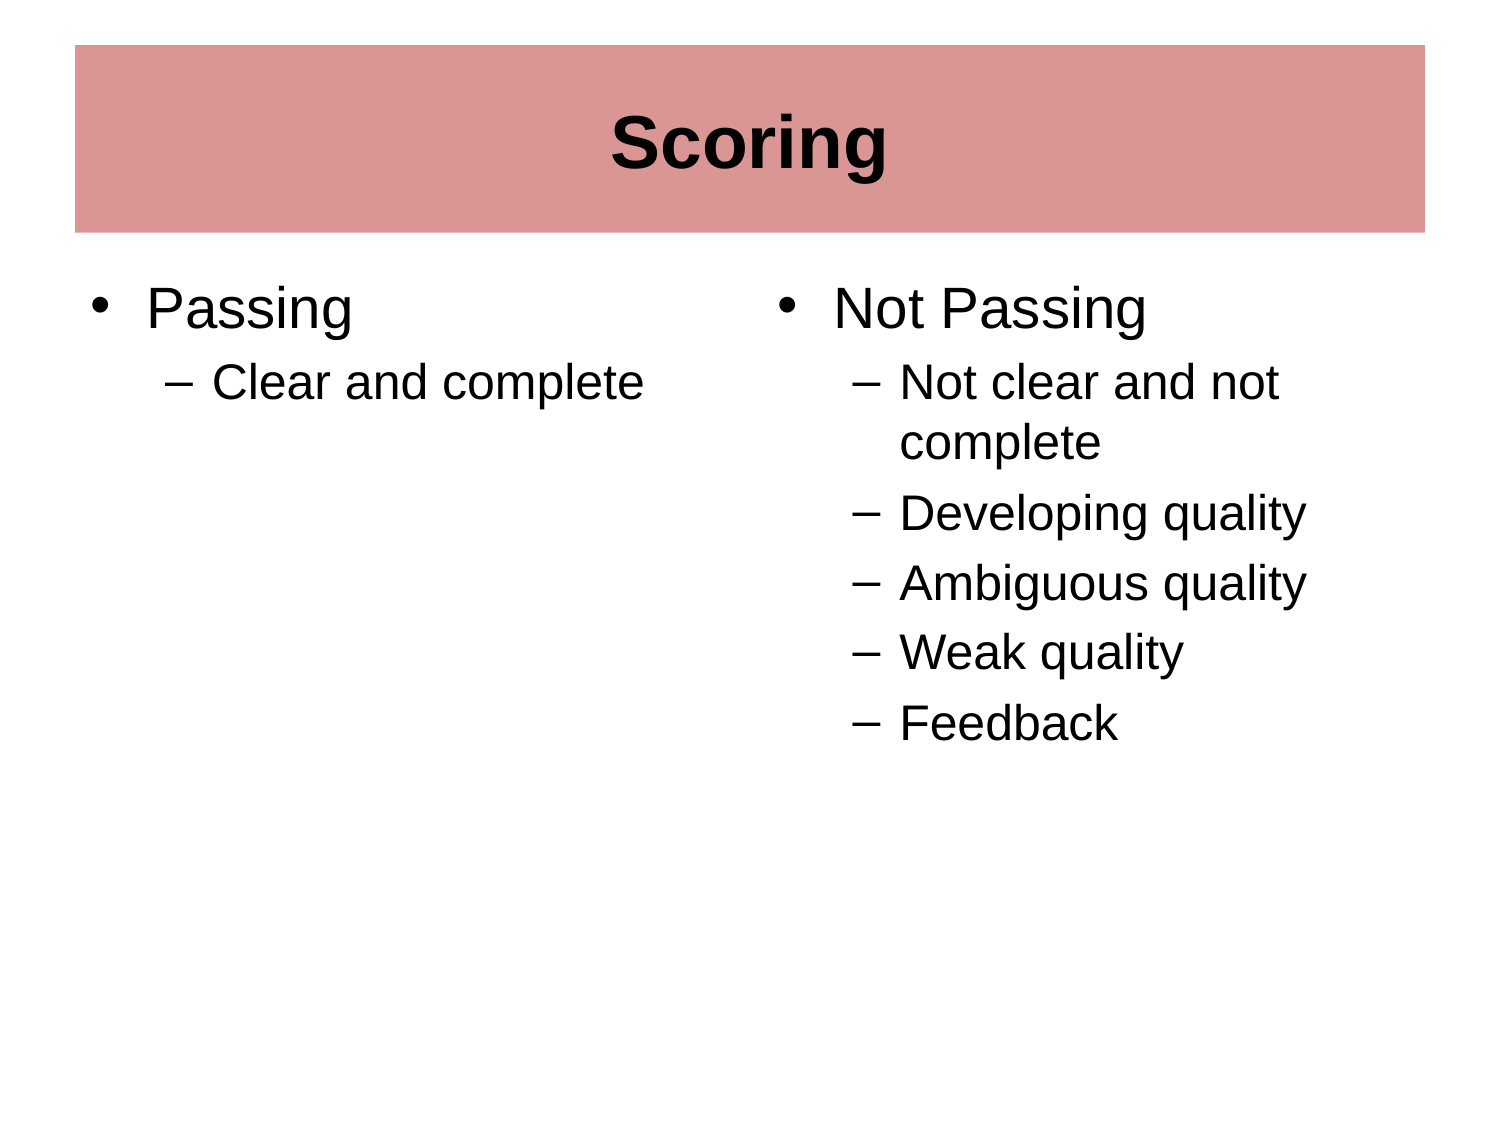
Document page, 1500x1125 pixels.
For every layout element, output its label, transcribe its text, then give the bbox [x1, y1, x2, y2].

list Passing Clear and complete [75, 262, 738, 1005]
title Scoring [75, 45, 1425, 233]
list Not Passing Not clear and not complete Developing quality Ambiguous quality Weak quality Feedback [762, 262, 1425, 1005]
